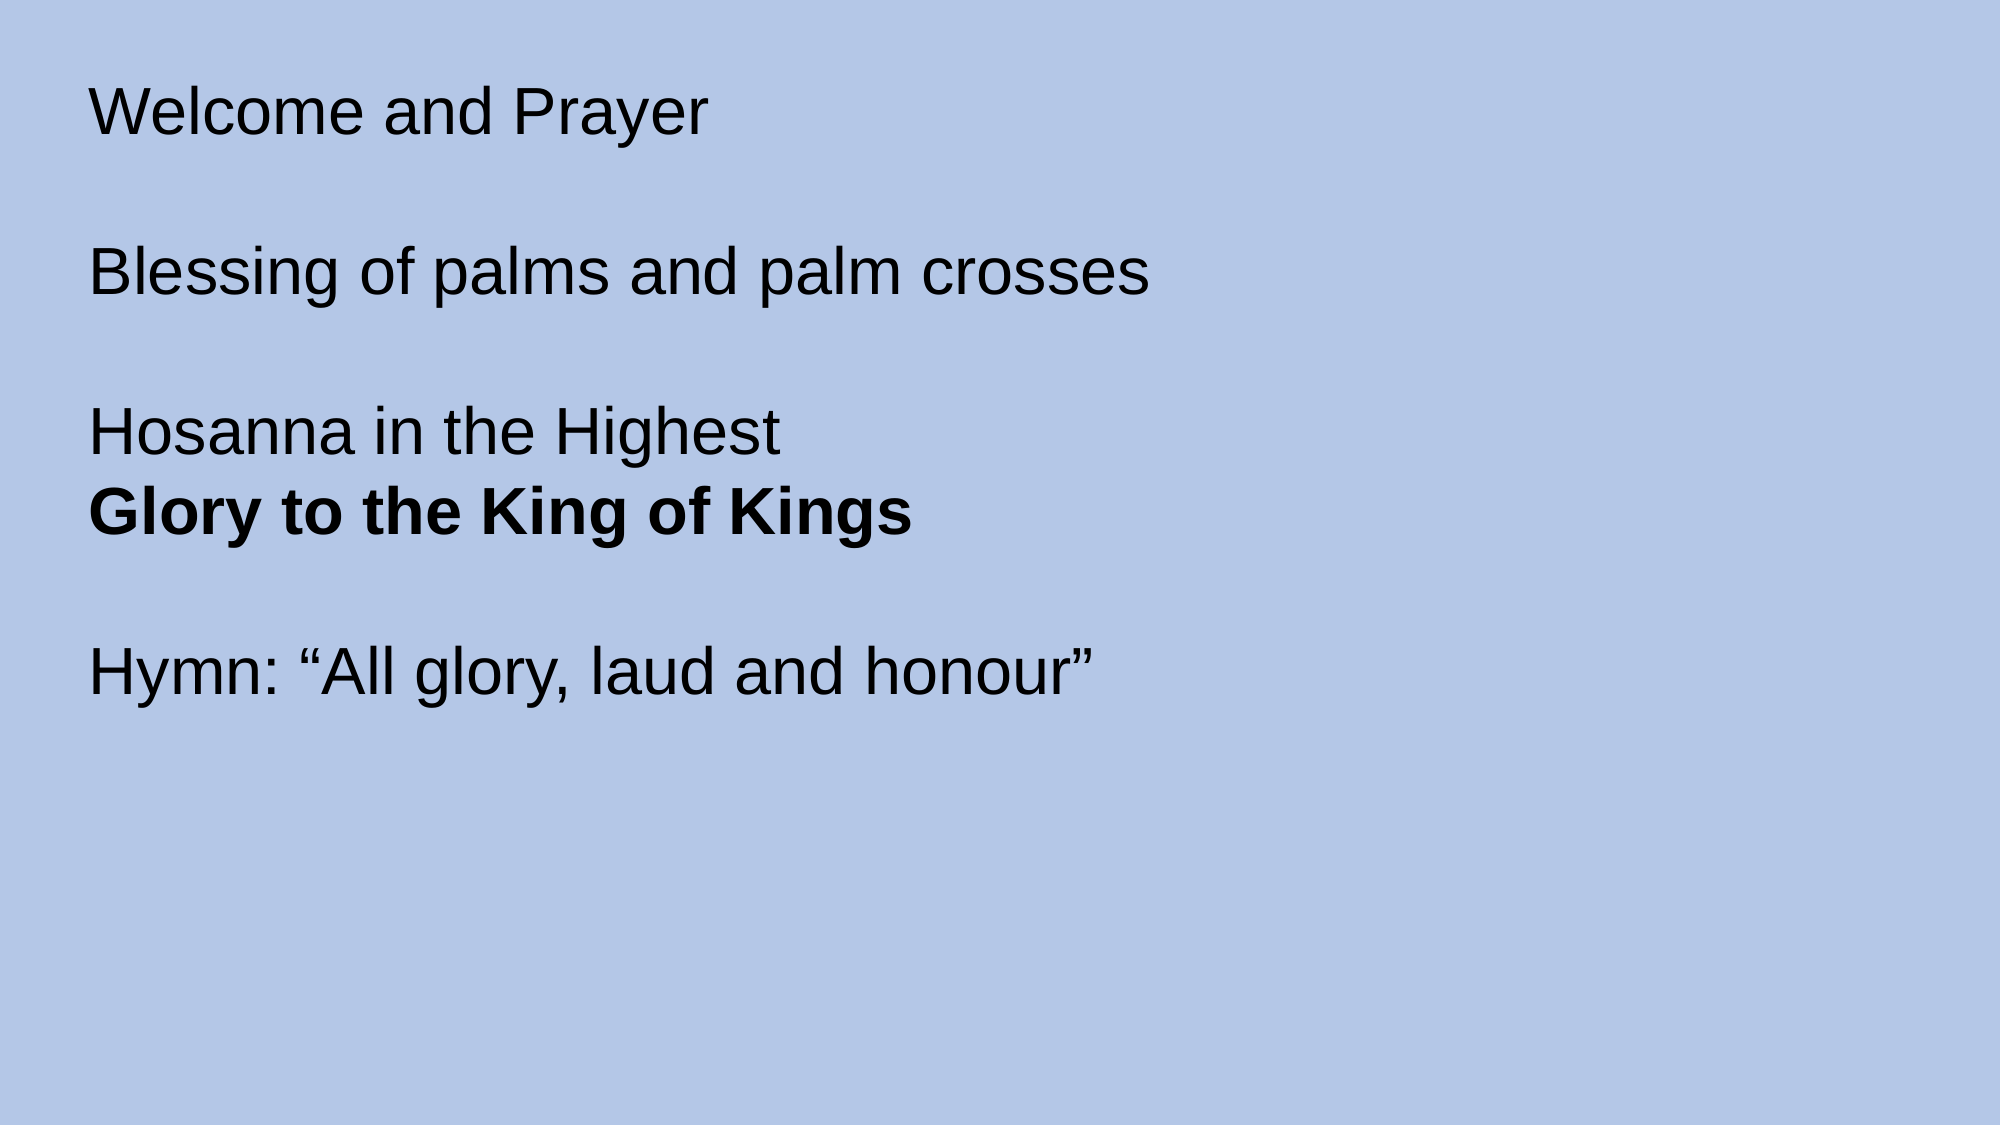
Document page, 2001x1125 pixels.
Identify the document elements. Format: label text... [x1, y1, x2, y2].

text_box Welcome and Prayer Blessing of palms and palm crosses Hosanna in the Highest Glory to the King of Kings Hymn: “All glory, laud and honour” [73, 60, 1935, 716]
